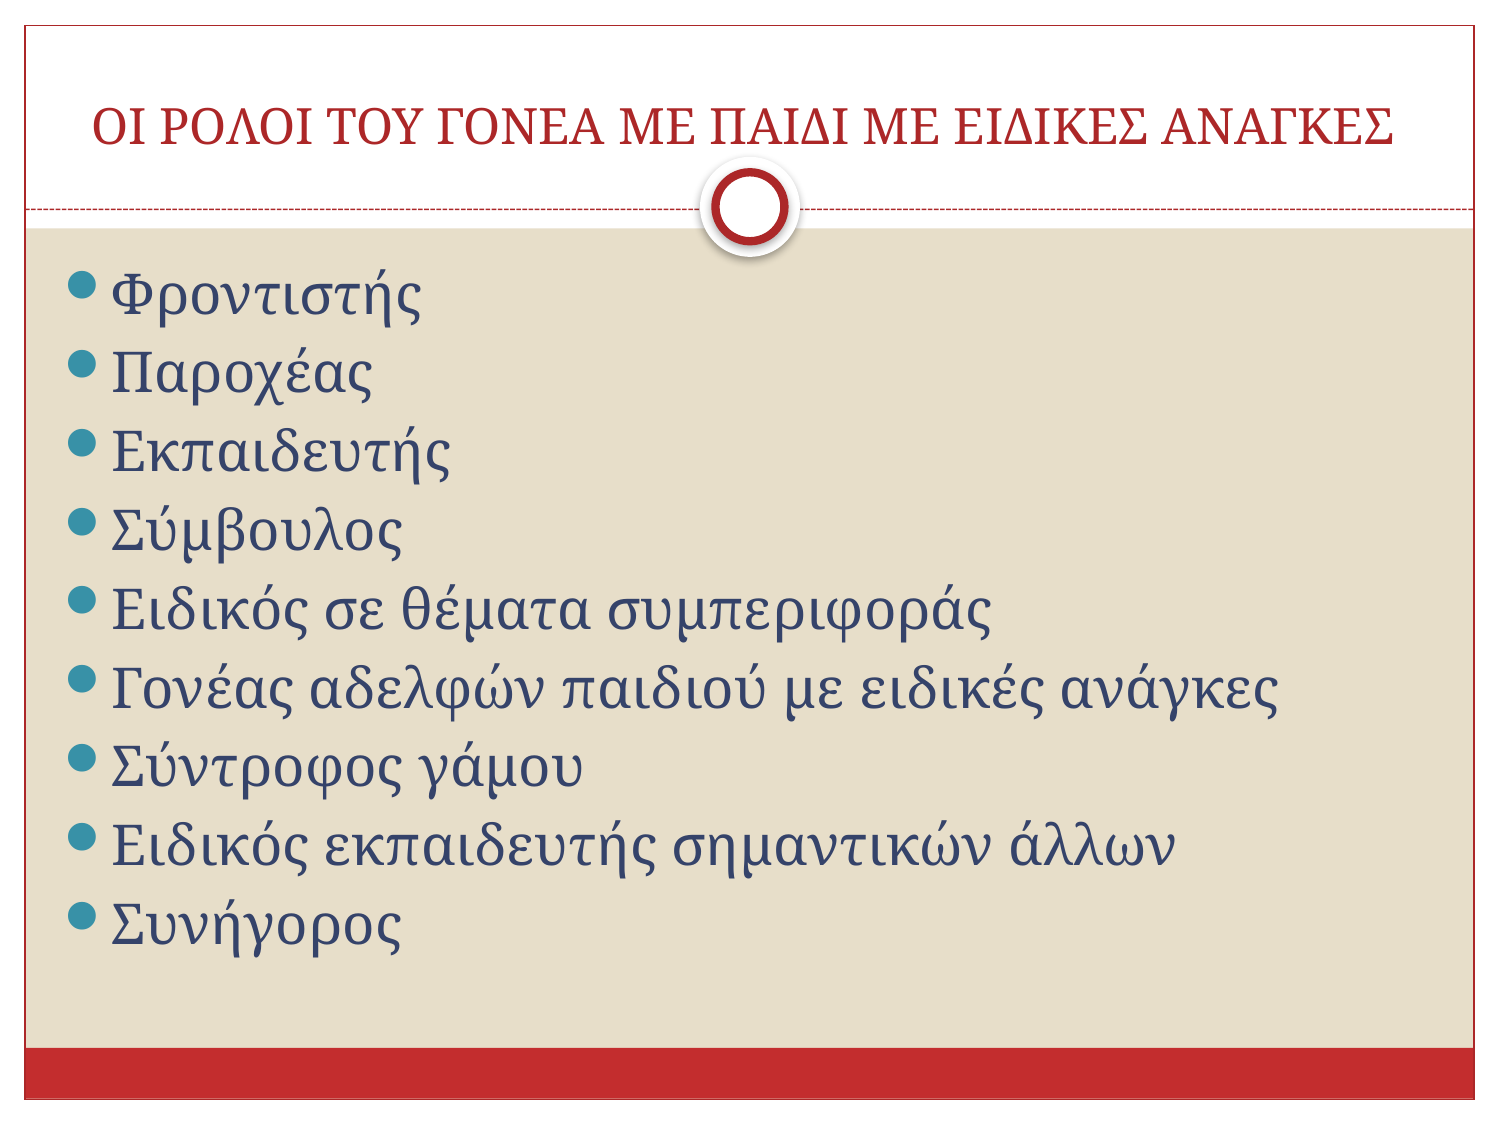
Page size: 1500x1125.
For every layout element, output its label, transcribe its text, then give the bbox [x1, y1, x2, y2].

list Φροντιστής Παροχέας Εκπαιδευτής Σύμβουλος Ειδικός σε θέματα συμπεριφοράς Γονέας αδελφών παιδιού με ειδικές ανάγκες Σύντροφος γάμου Ειδικός εκπαιδευτής σημαντικών άλλων Συνήγορος [49, 250, 1445, 1001]
title ΟΙ ΡΟΛΟΙ ΤΟΥ ΓΟΝΕΑ ΜΕ ΠΑΙΔΙ ΜΕ ΕΙΔΙΚΕΣ ΑΝΑΓΚΕΣ [49, 37, 1450, 162]
